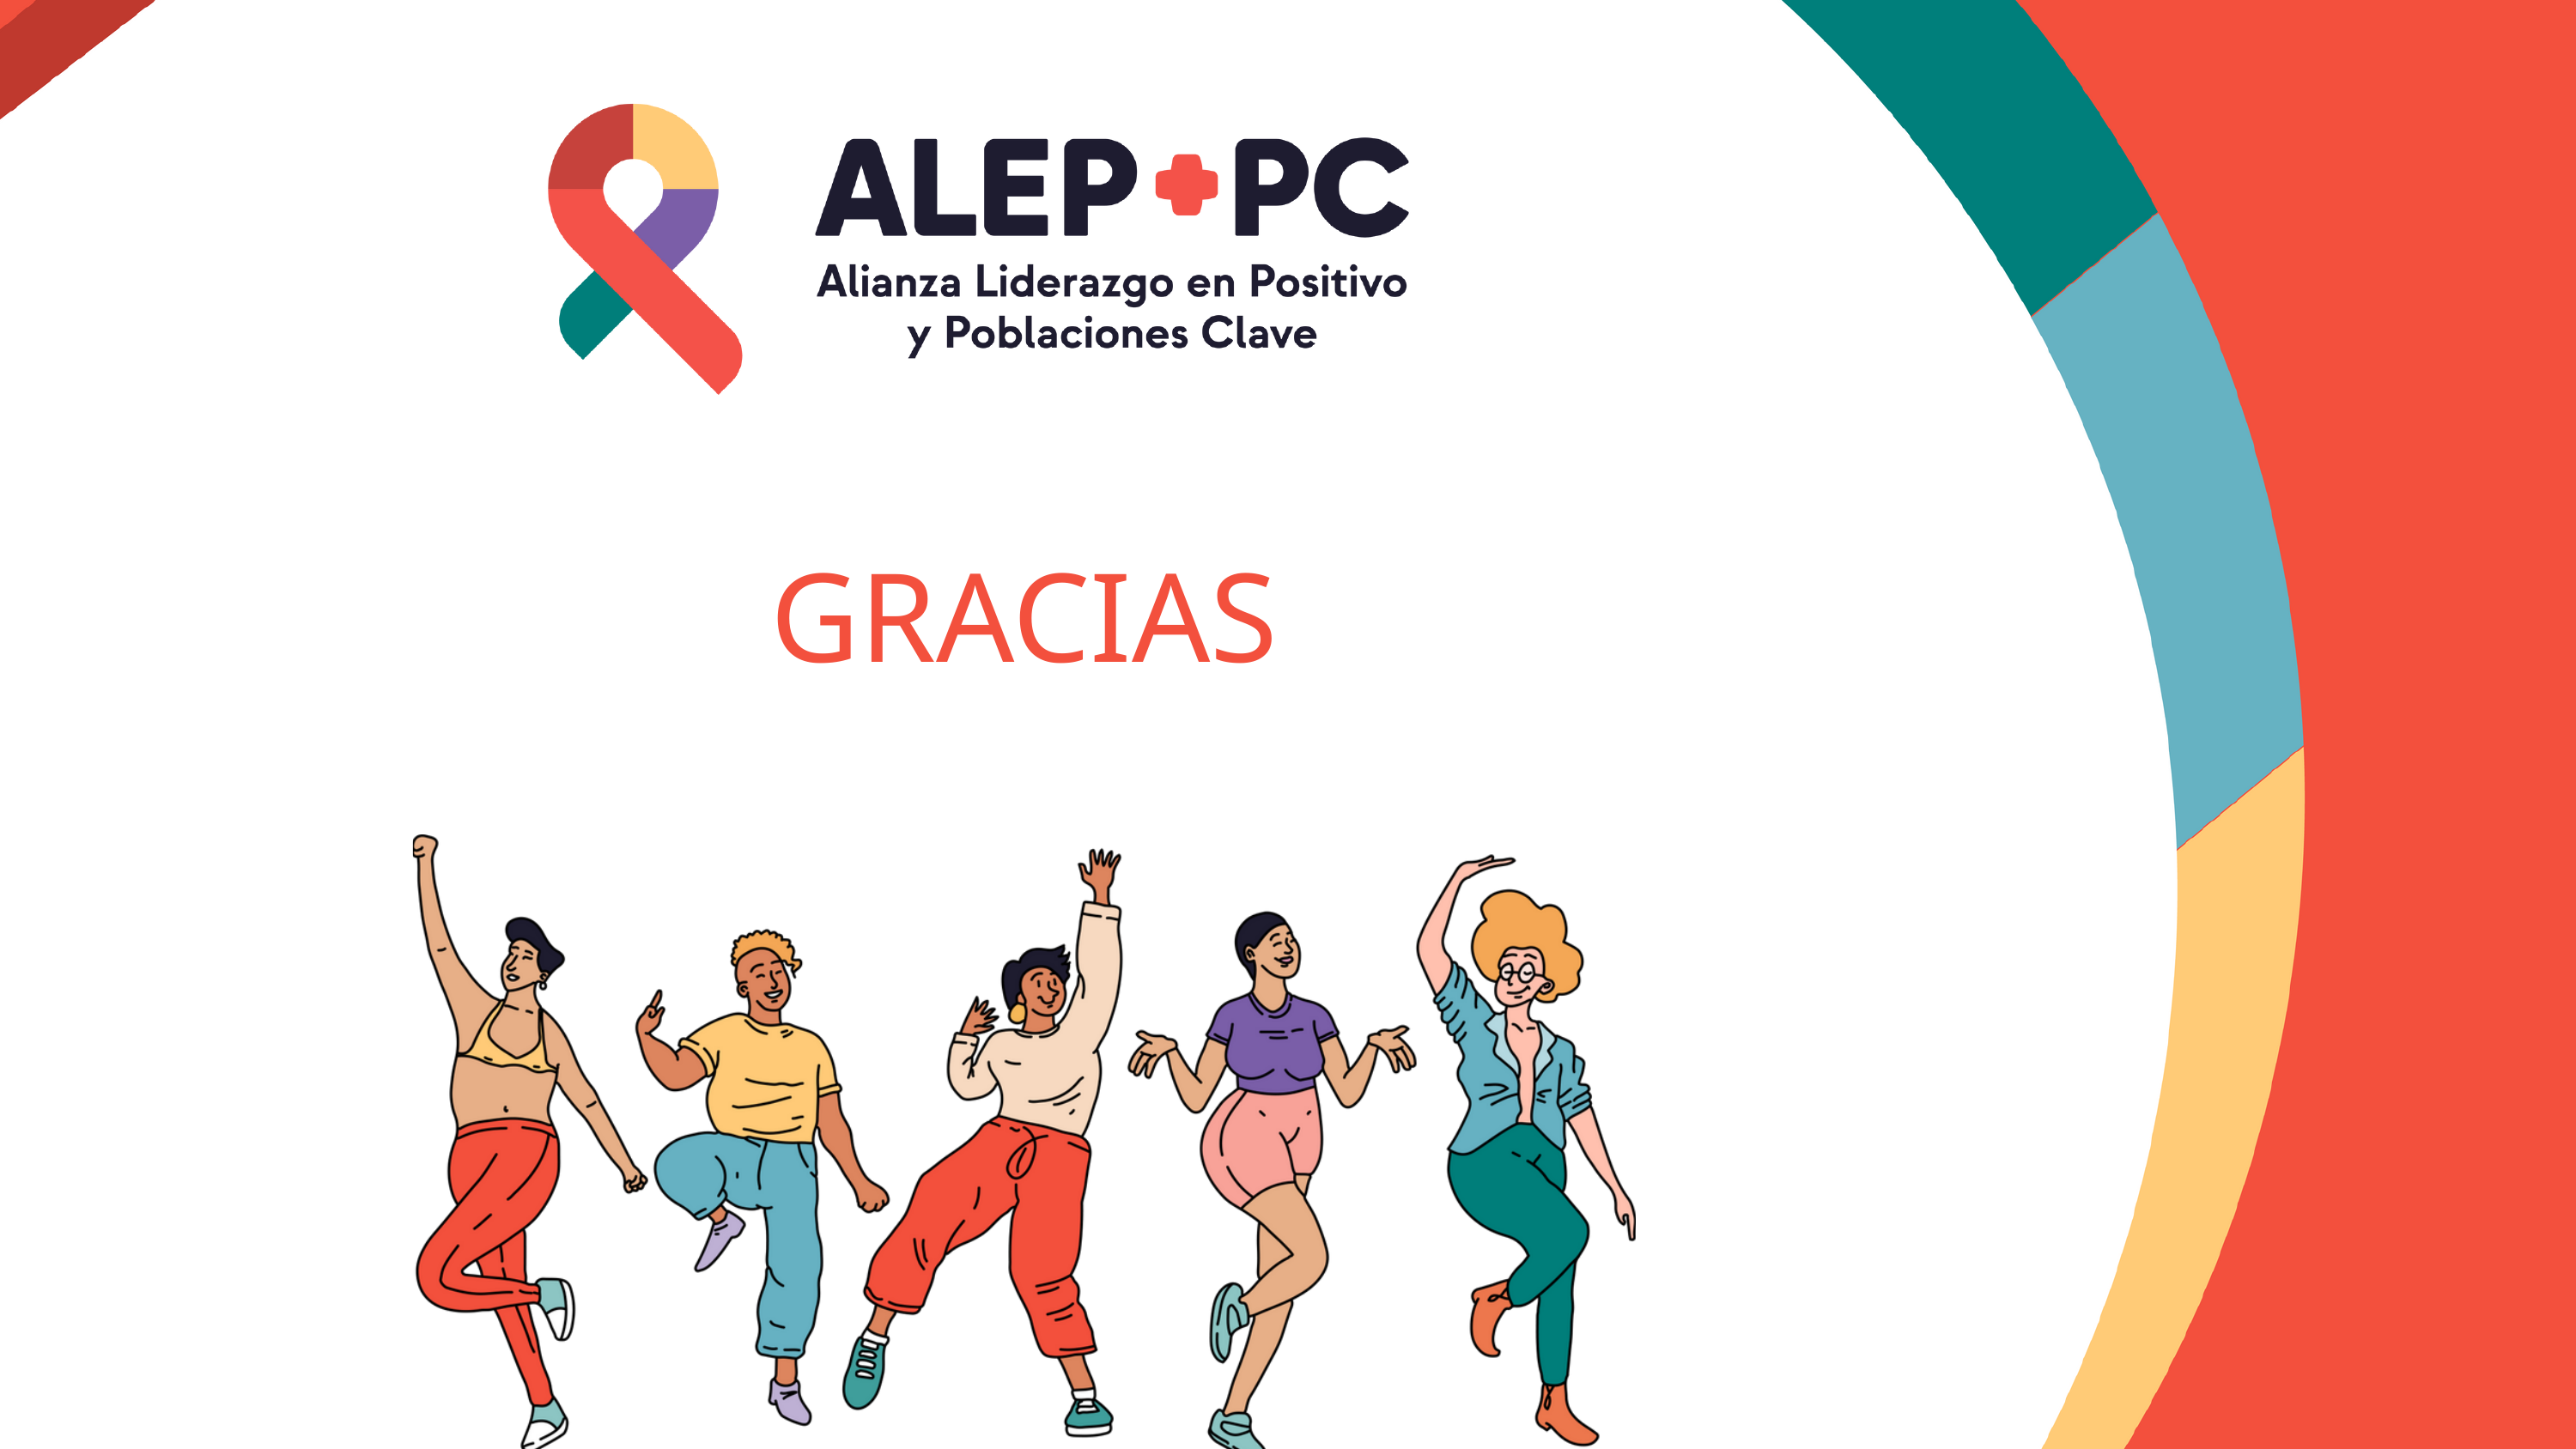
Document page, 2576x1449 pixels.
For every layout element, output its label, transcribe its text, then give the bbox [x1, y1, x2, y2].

text_box GRACIAS [283, 563, 1766, 687]
text_box [0, 0, 2576, 1449]
text_box [484, 0, 1475, 490]
text_box [412, 834, 1637, 1449]
